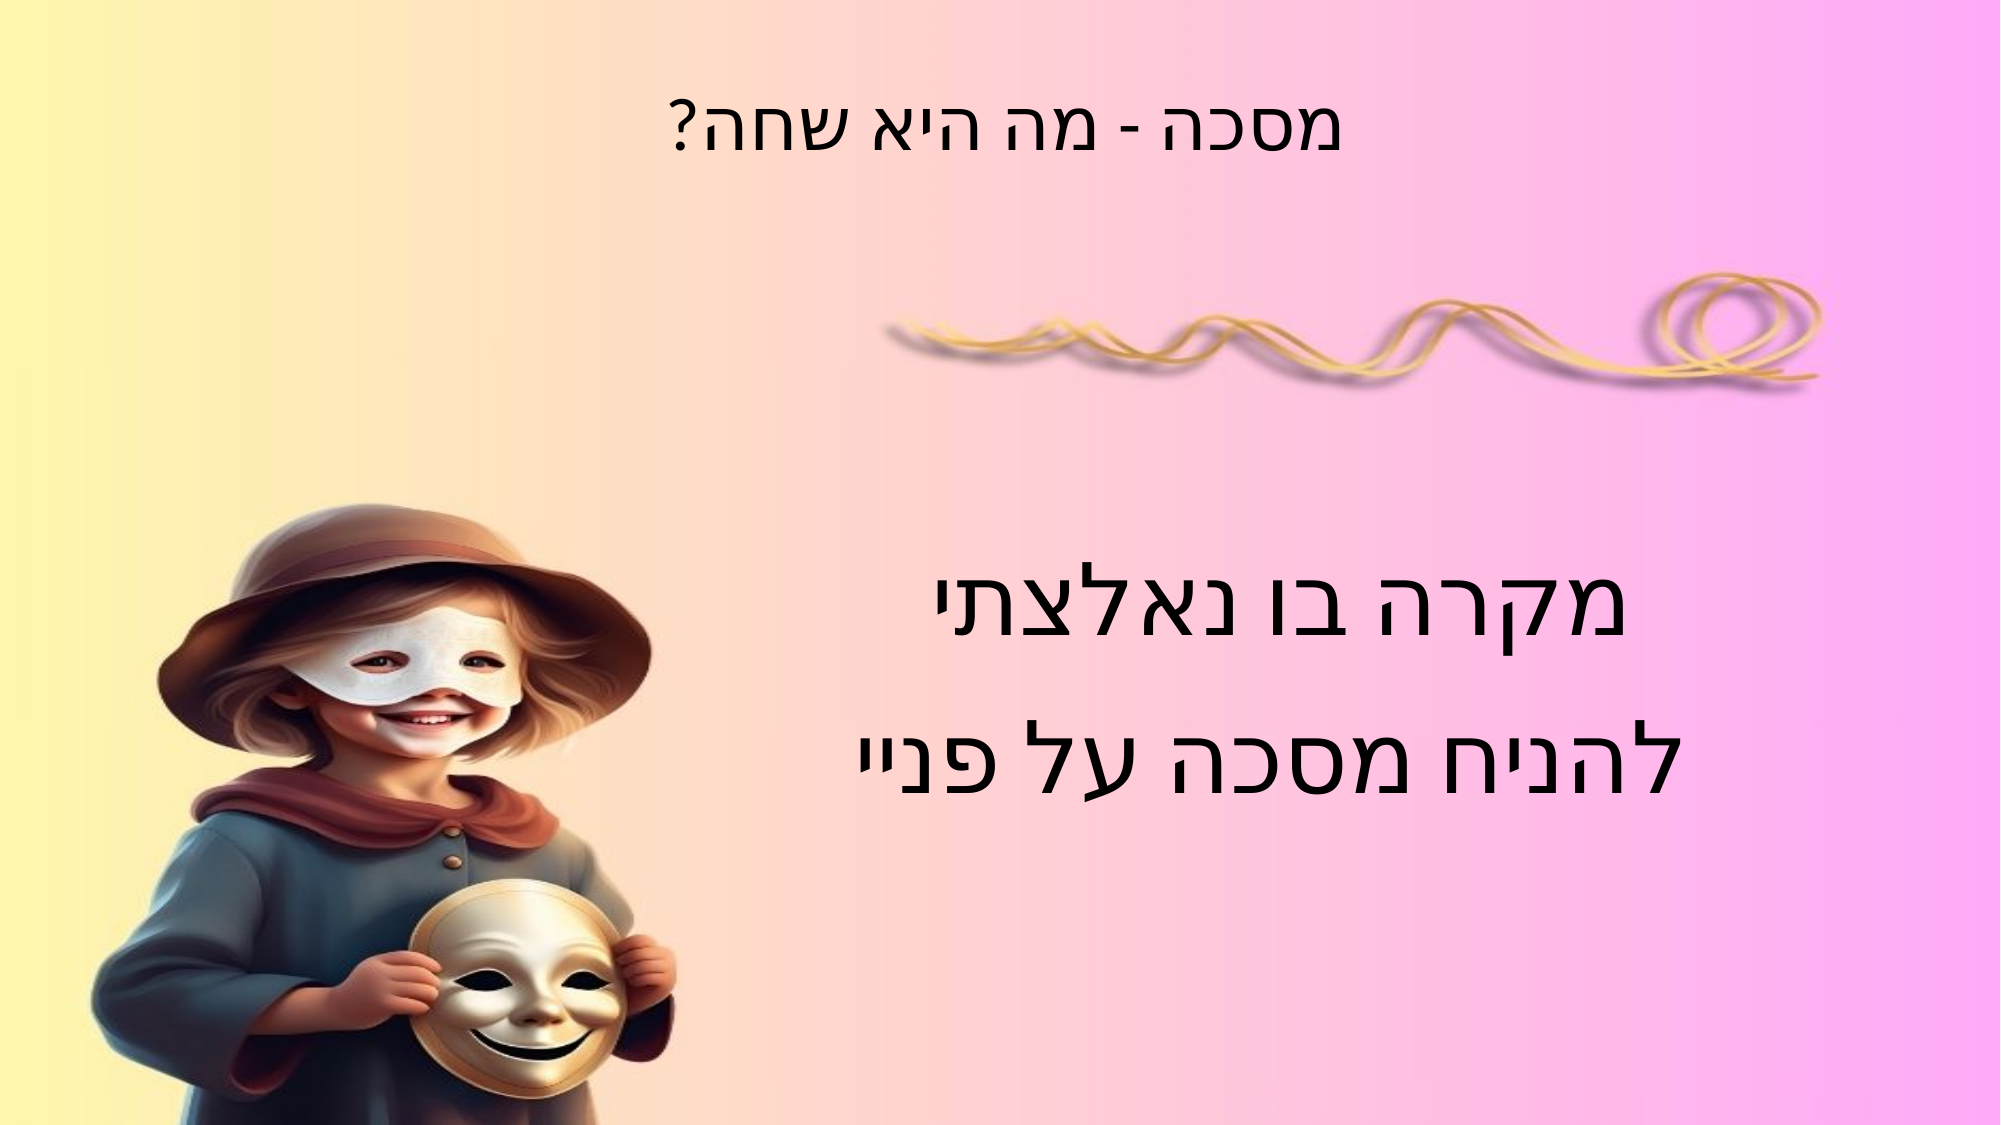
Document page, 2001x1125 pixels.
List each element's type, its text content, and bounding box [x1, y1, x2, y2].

text_box מקרה בו נאלצתי להניח מסכה על פניי [668, 351, 1897, 920]
text_box מסכה - מה היא שחה? [638, 68, 1362, 174]
picture [0, 0, 2001, 1125]
